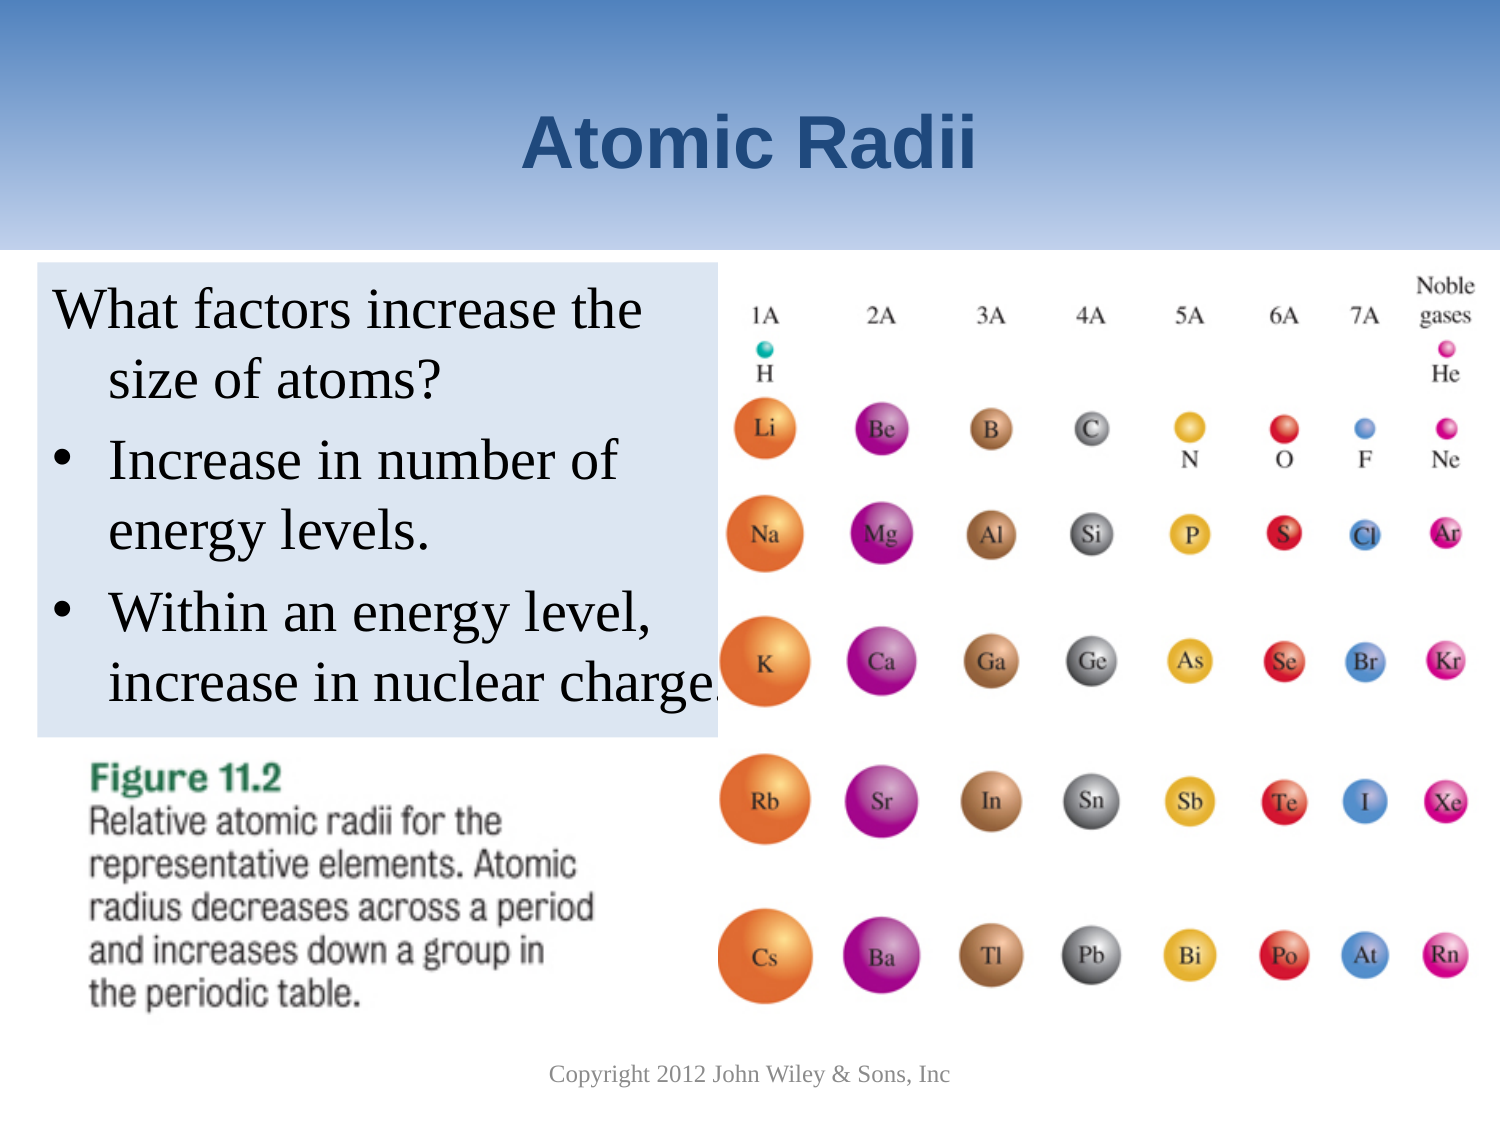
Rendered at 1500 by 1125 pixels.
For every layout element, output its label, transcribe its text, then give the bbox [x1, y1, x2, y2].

list What factors increase the size of atoms? Increase in number of energy levels. Within an energy level, increase in nuclear charge. [37, 262, 716, 1006]
picture [718, 262, 1488, 1026]
title Atomic Radii [74, 44, 1426, 233]
picture [74, 749, 626, 1026]
footer Copyright 2012 John Wiley & Sons, Inc [512, 1042, 988, 1103]
